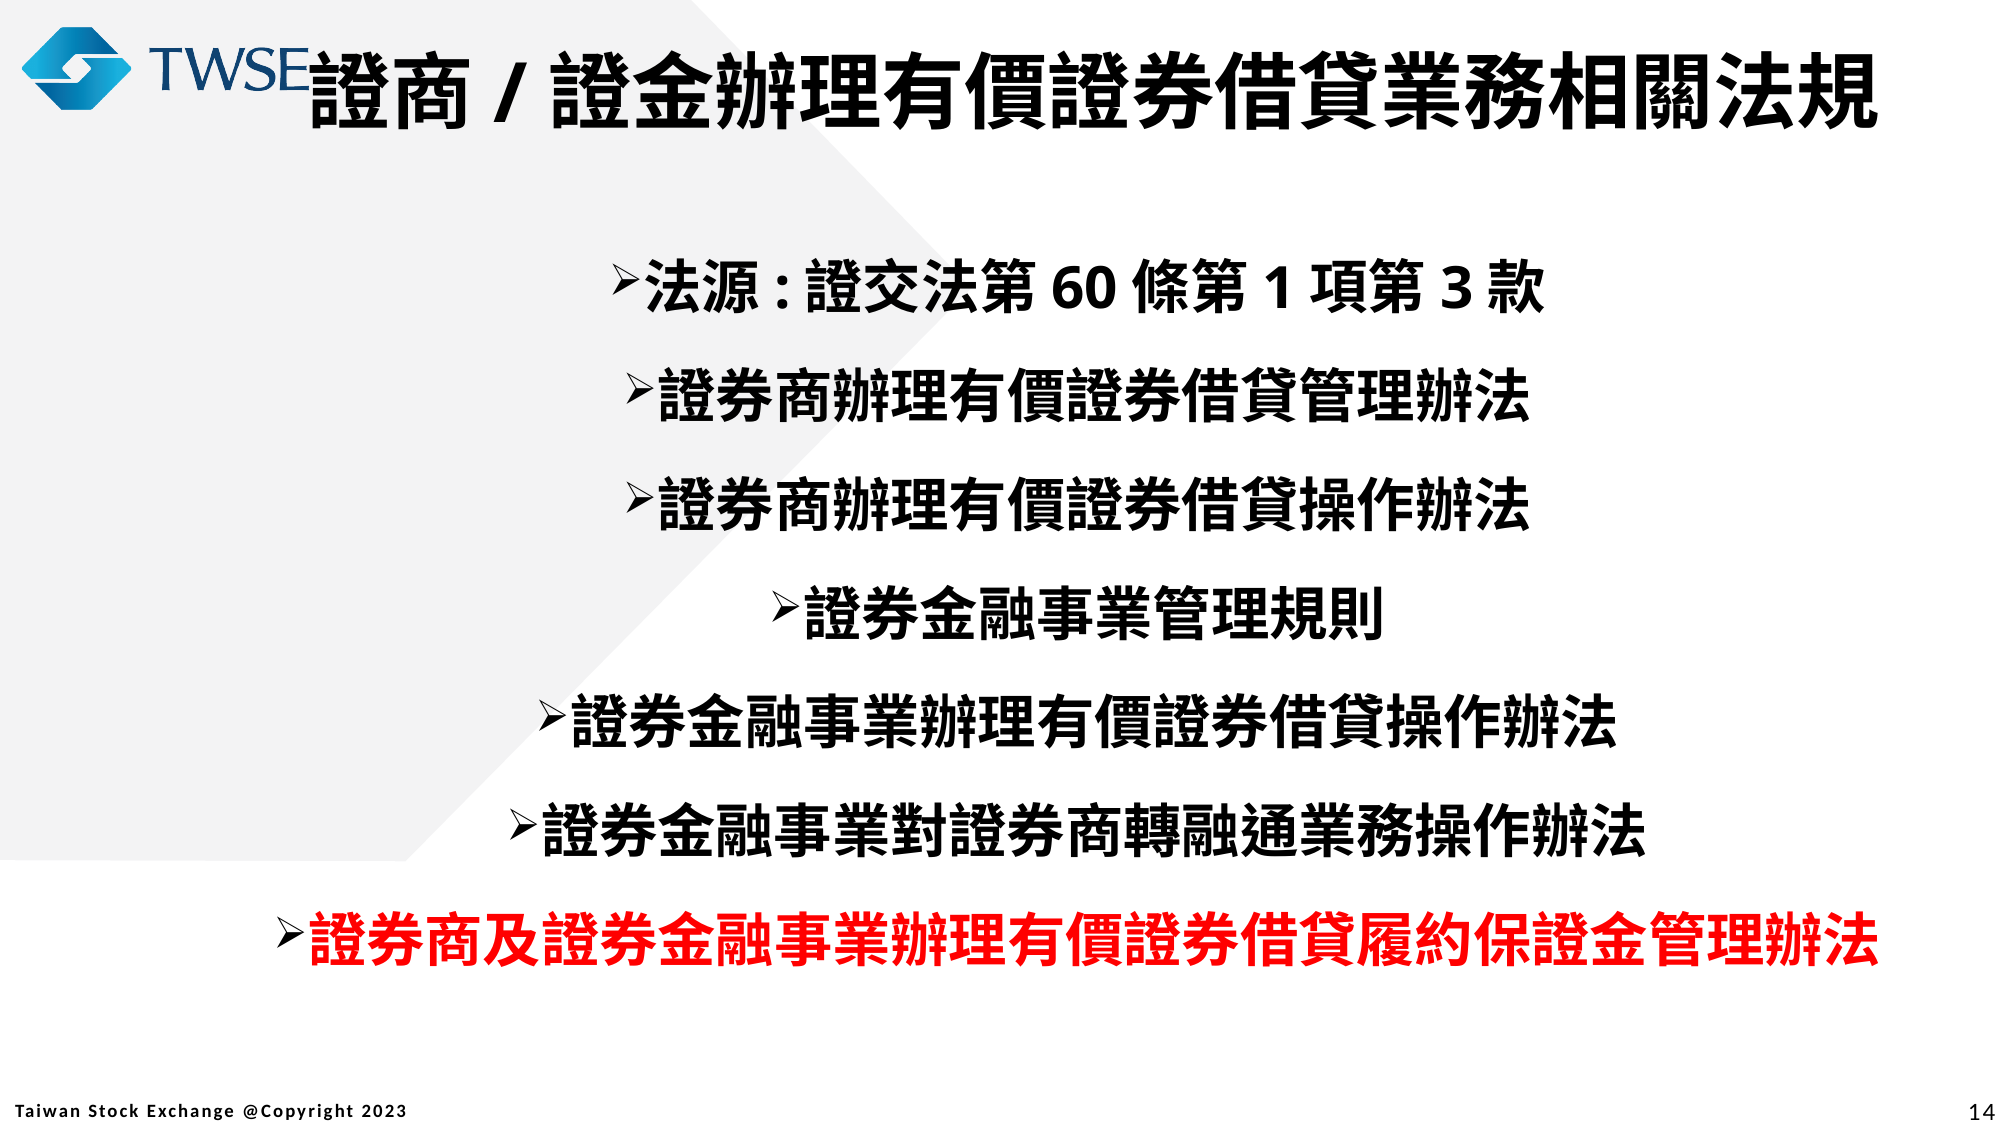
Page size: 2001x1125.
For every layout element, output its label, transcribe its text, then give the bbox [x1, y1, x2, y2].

slide_number 14 [1922, 1080, 2000, 1125]
picture [0, 0, 1002, 879]
list 證商/證金辦理有價證券借貸業務相關法規 [252, 11, 1936, 177]
list 法源:證交法第60條第1項第3款 證券商辦理有價證券借貸管理辦法 證券商辦理有價證券借貸操作辦法 證券金融事業管理規則 證券金融事業辦理有價證券借貸操作辦法 證券金融事業對證券商轉融通業務操作辦法 證券商及證券金融事業辦理有價證券借貸履約保證金管理辦法 [107, 229, 1957, 1055]
